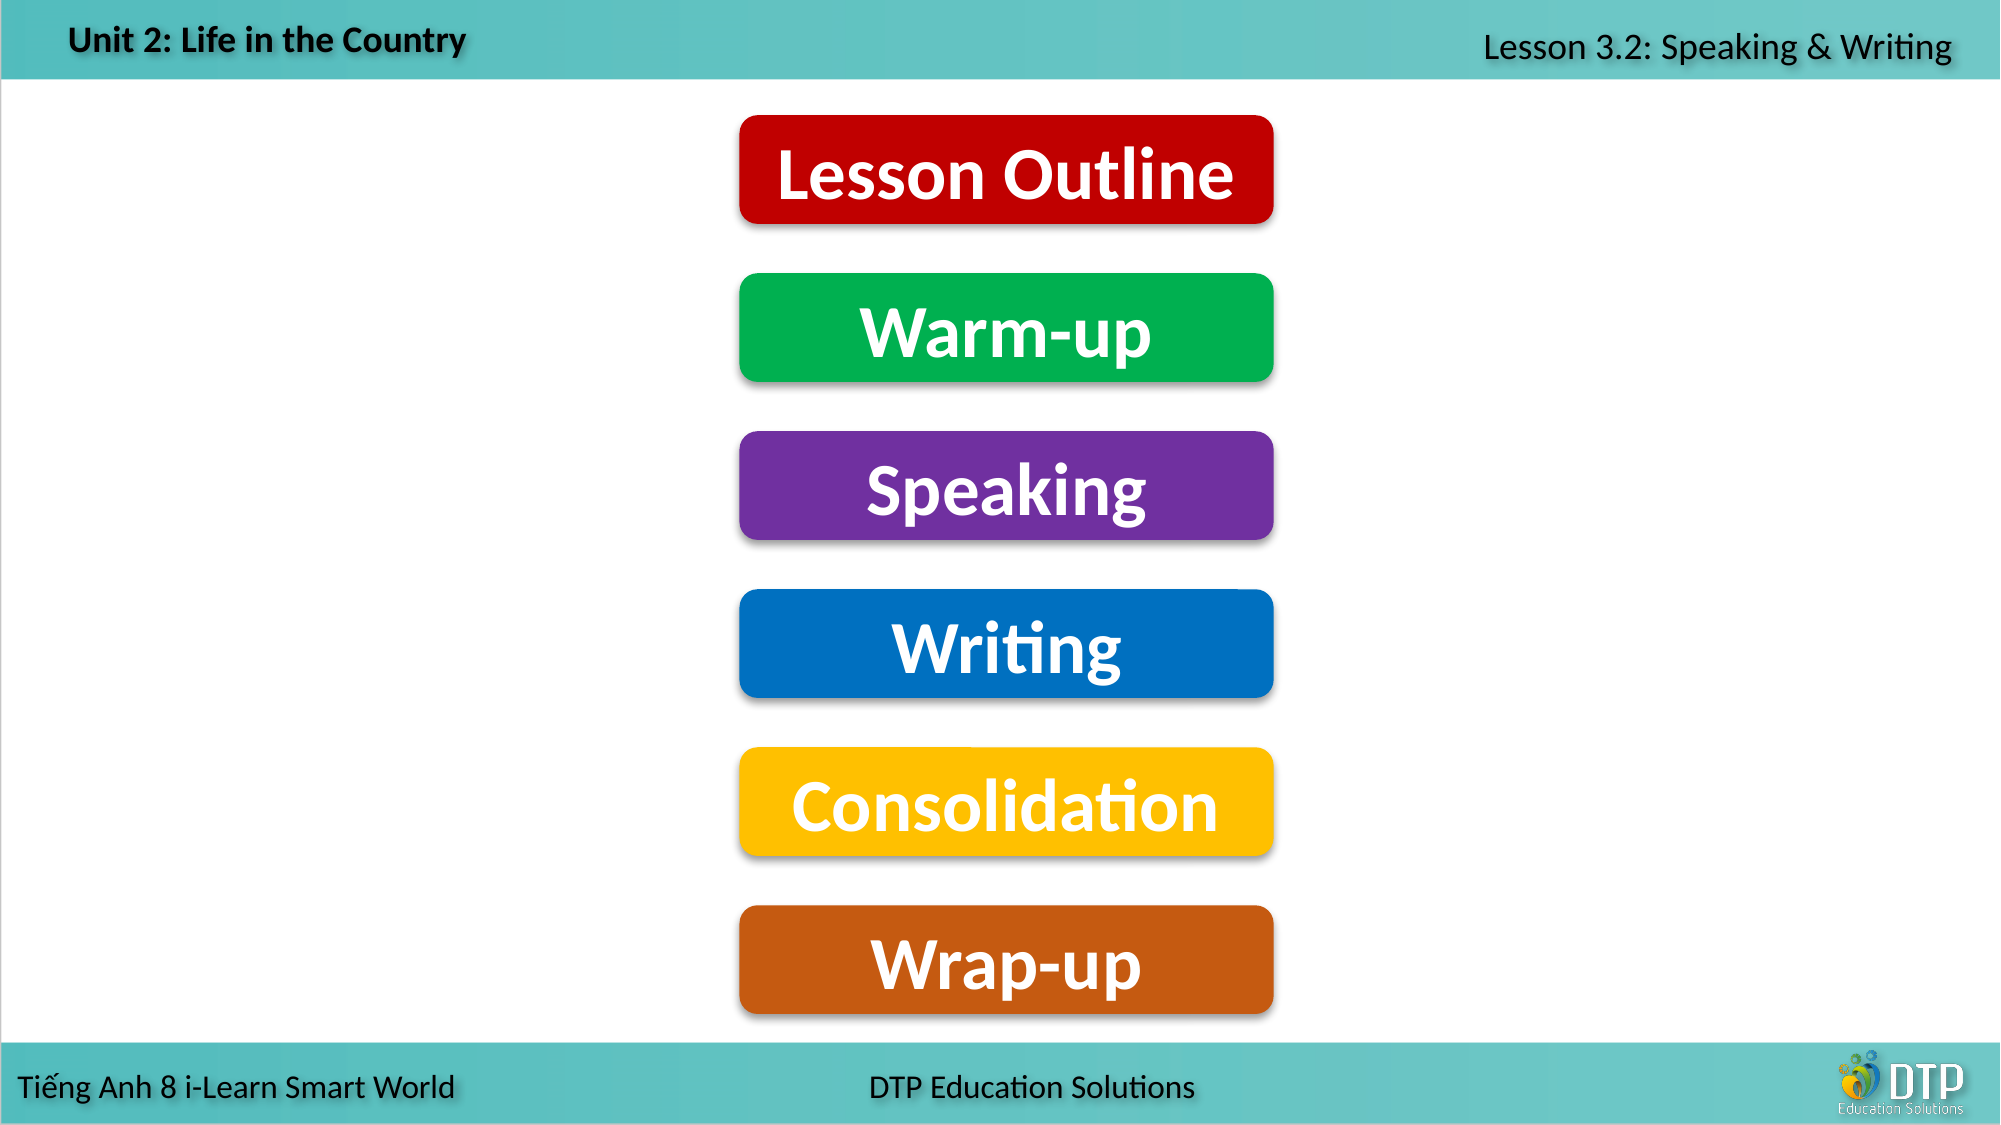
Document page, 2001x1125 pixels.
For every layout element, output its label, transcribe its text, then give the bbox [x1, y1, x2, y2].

text_box Warm-up [738, 272, 1275, 383]
text_box Consolidation [738, 746, 1275, 857]
text_box Wrap-up [738, 904, 1275, 1016]
text_box Speaking [738, 430, 1275, 541]
text_box Lesson Outline [738, 114, 1275, 225]
picture [0, 0, 2000, 1125]
text_box Writing [738, 588, 1275, 699]
